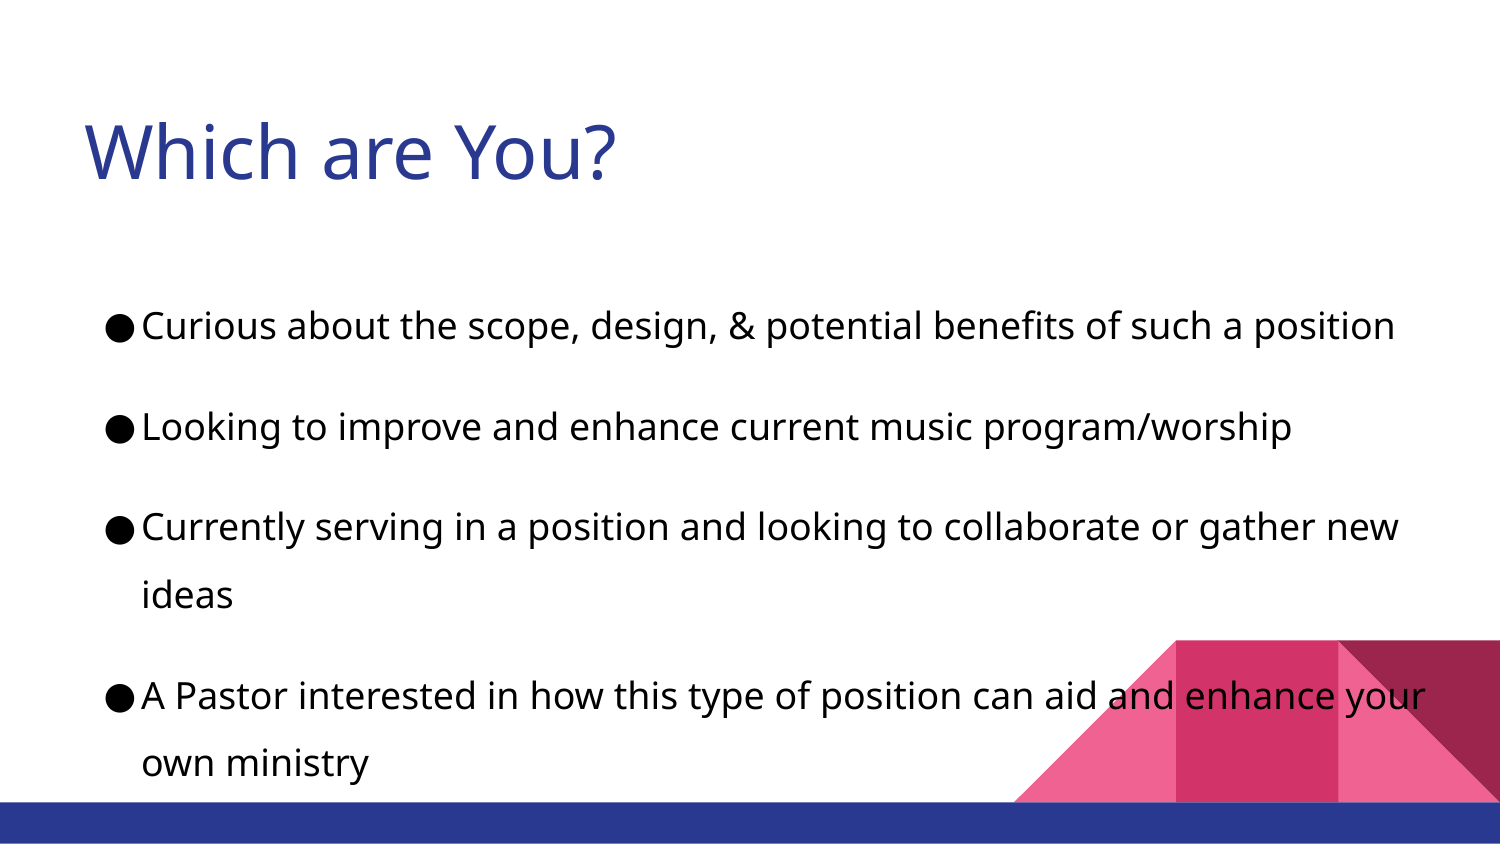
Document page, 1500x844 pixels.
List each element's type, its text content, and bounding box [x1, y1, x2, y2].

list Curious about the scope, design, & potential benefits of such a position Looking to improve and enhance current music program/worship Currently serving in a position and looking to collaborate or gather new ideas A Pastor interested in how this type of position can aid and enhance your own ministry Others?? [51, 264, 1449, 812]
title Which are You? [69, 89, 1467, 190]
